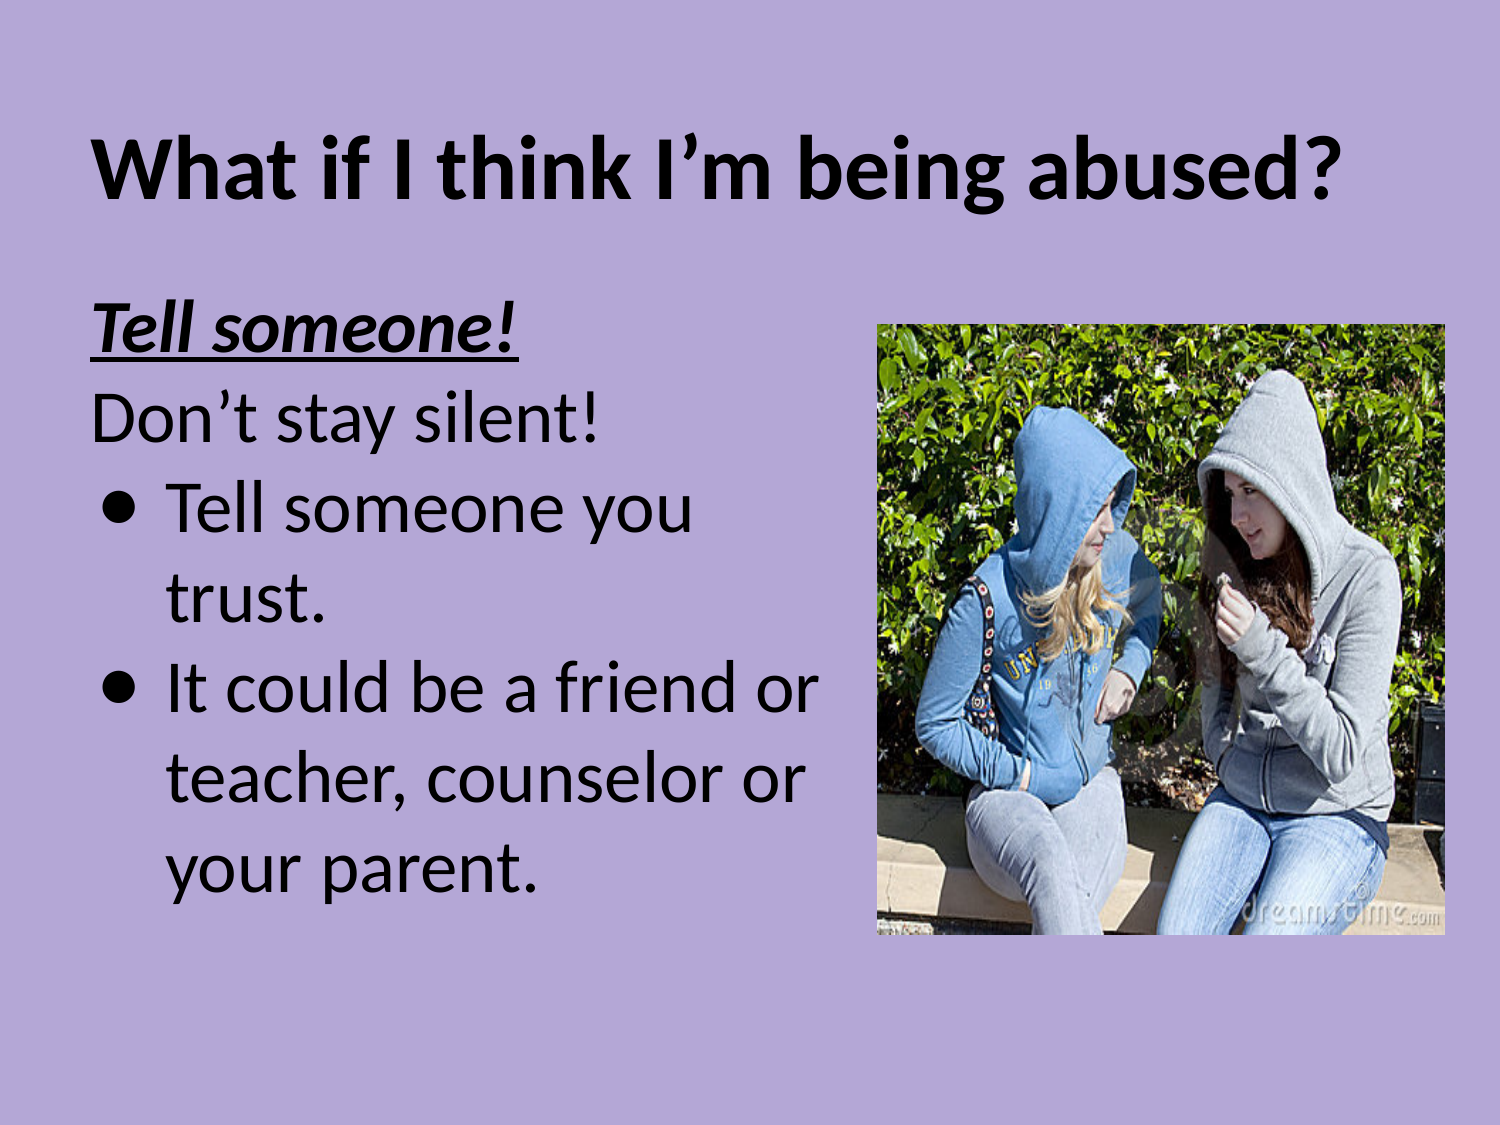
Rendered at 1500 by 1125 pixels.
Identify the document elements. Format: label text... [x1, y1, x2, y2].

title What if I think I’m being abused? [75, 45, 1425, 233]
list Tell someone! Don’t stay silent! Tell someone you trust. It could be a friend or teacher, counselor or your parent. [75, 262, 859, 1078]
picture [877, 324, 1445, 936]
